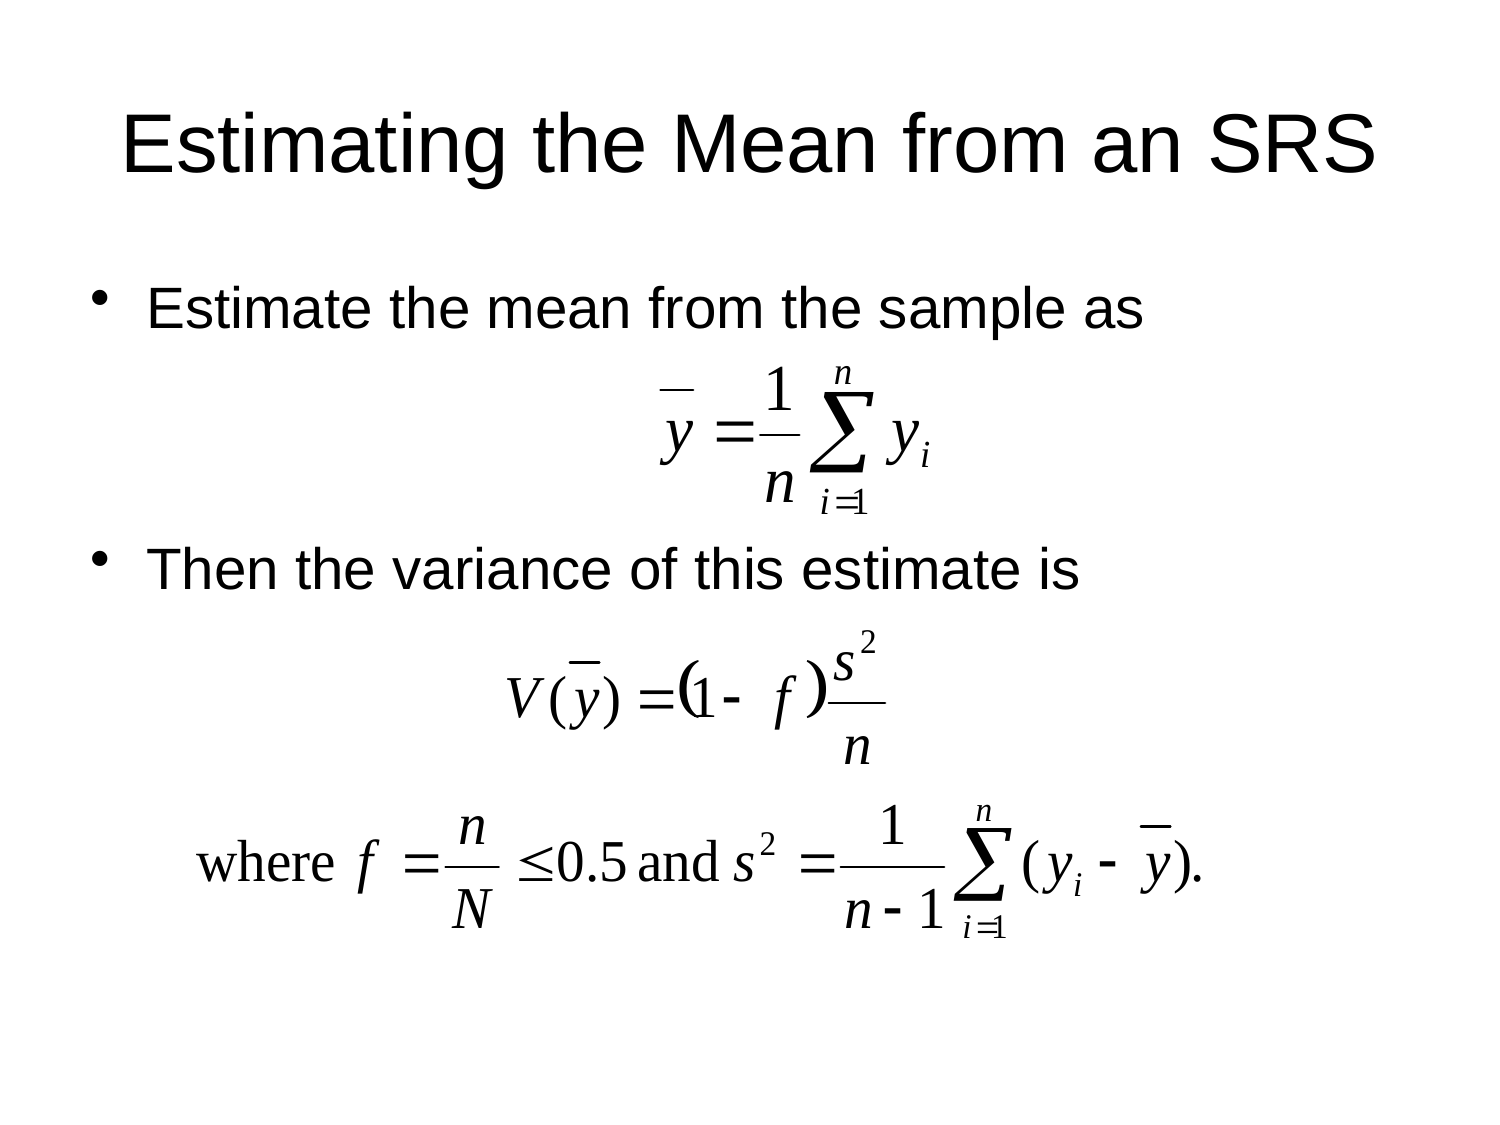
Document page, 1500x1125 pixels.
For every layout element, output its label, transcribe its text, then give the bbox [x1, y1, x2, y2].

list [649, 341, 951, 529]
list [186, 614, 1213, 952]
list Estimate the mean from the sample as Then the variance of this estimate is [74, 262, 1426, 1006]
title Estimating the Mean from an SRS [74, 44, 1426, 233]
